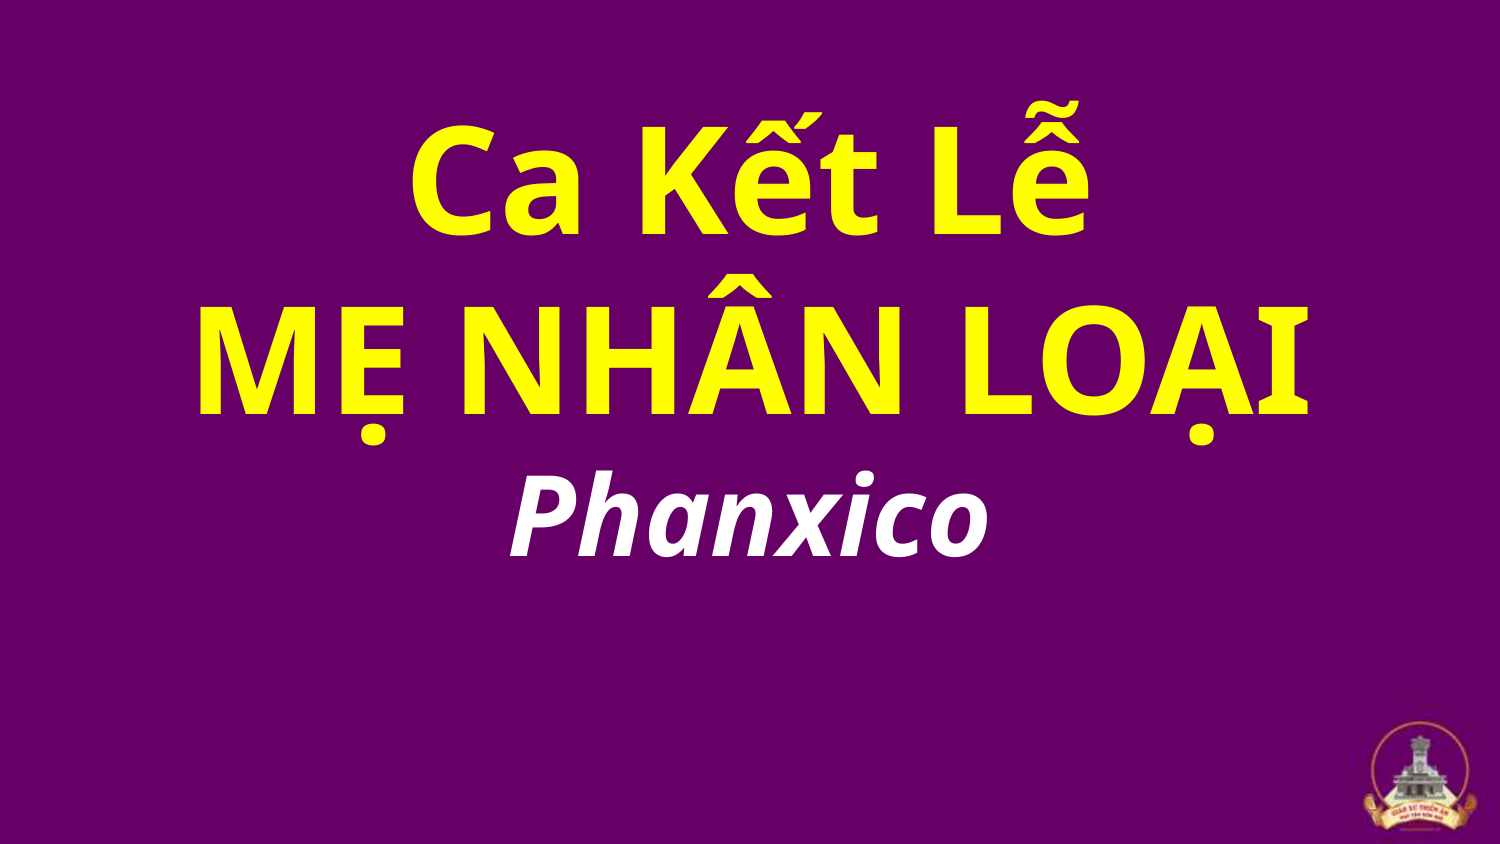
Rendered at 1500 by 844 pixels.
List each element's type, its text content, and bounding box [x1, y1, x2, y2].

text_box Ca Kết Lễ MẸ NHÂN LOẠI Phanxico [0, 0, 1500, 844]
